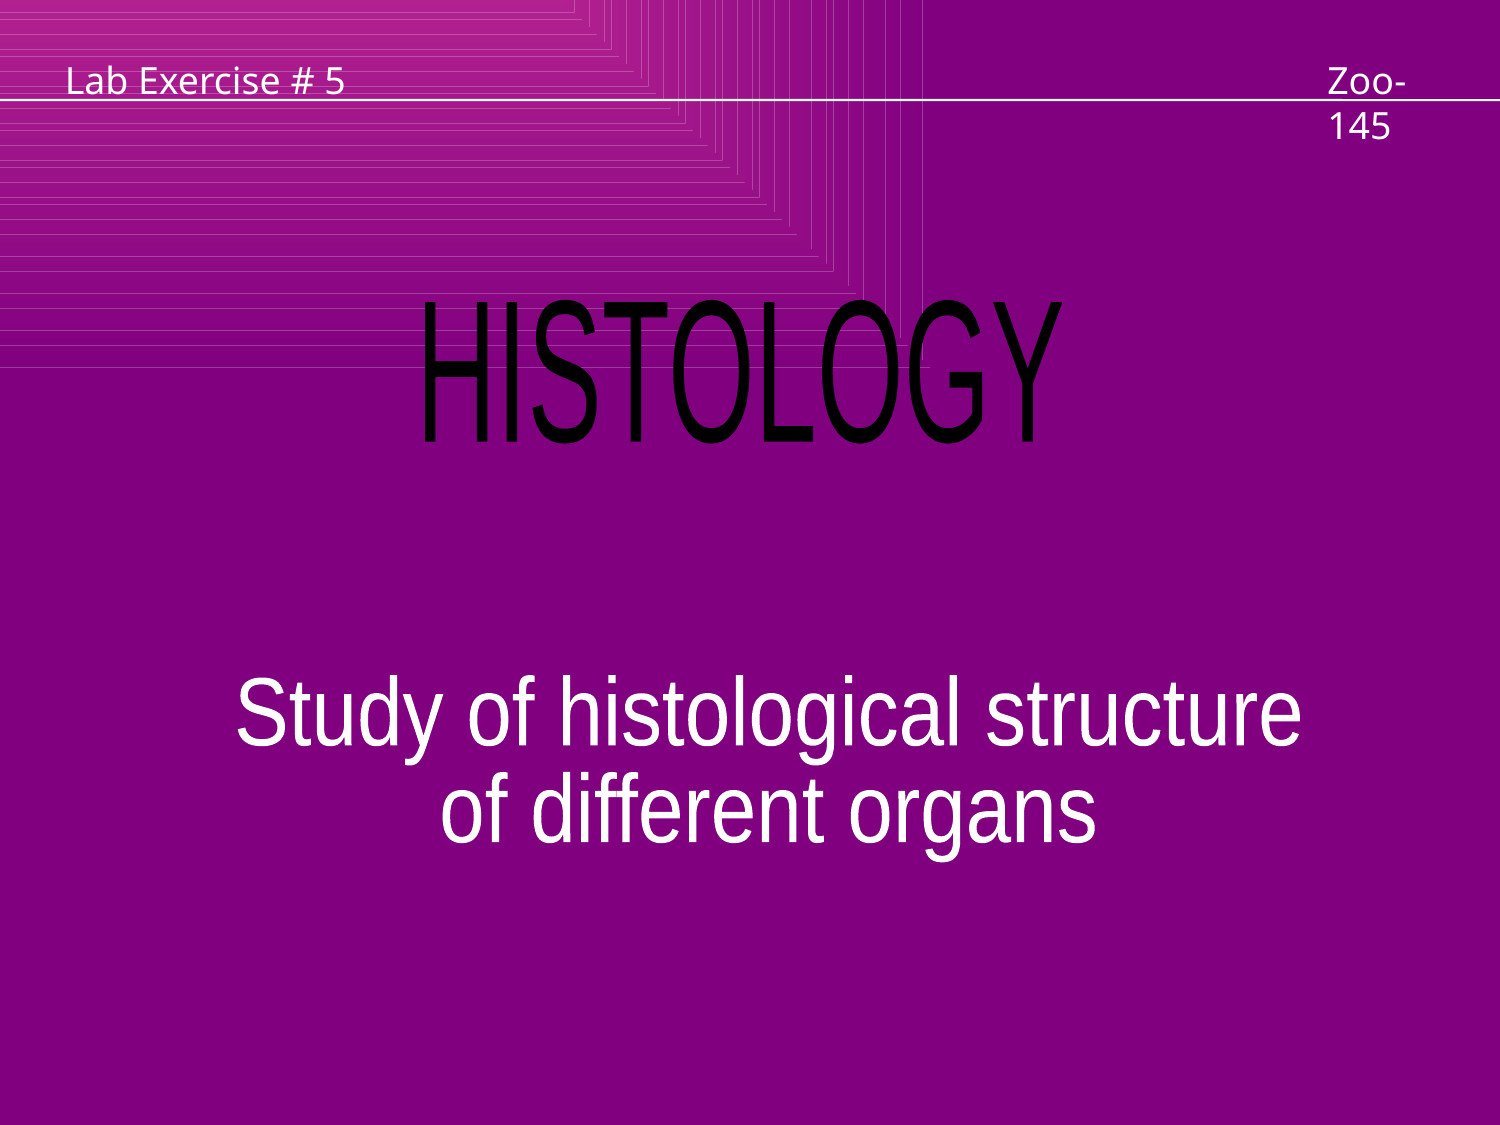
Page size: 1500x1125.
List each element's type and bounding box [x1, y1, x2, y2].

text_box [0, 49, 1500, 111]
